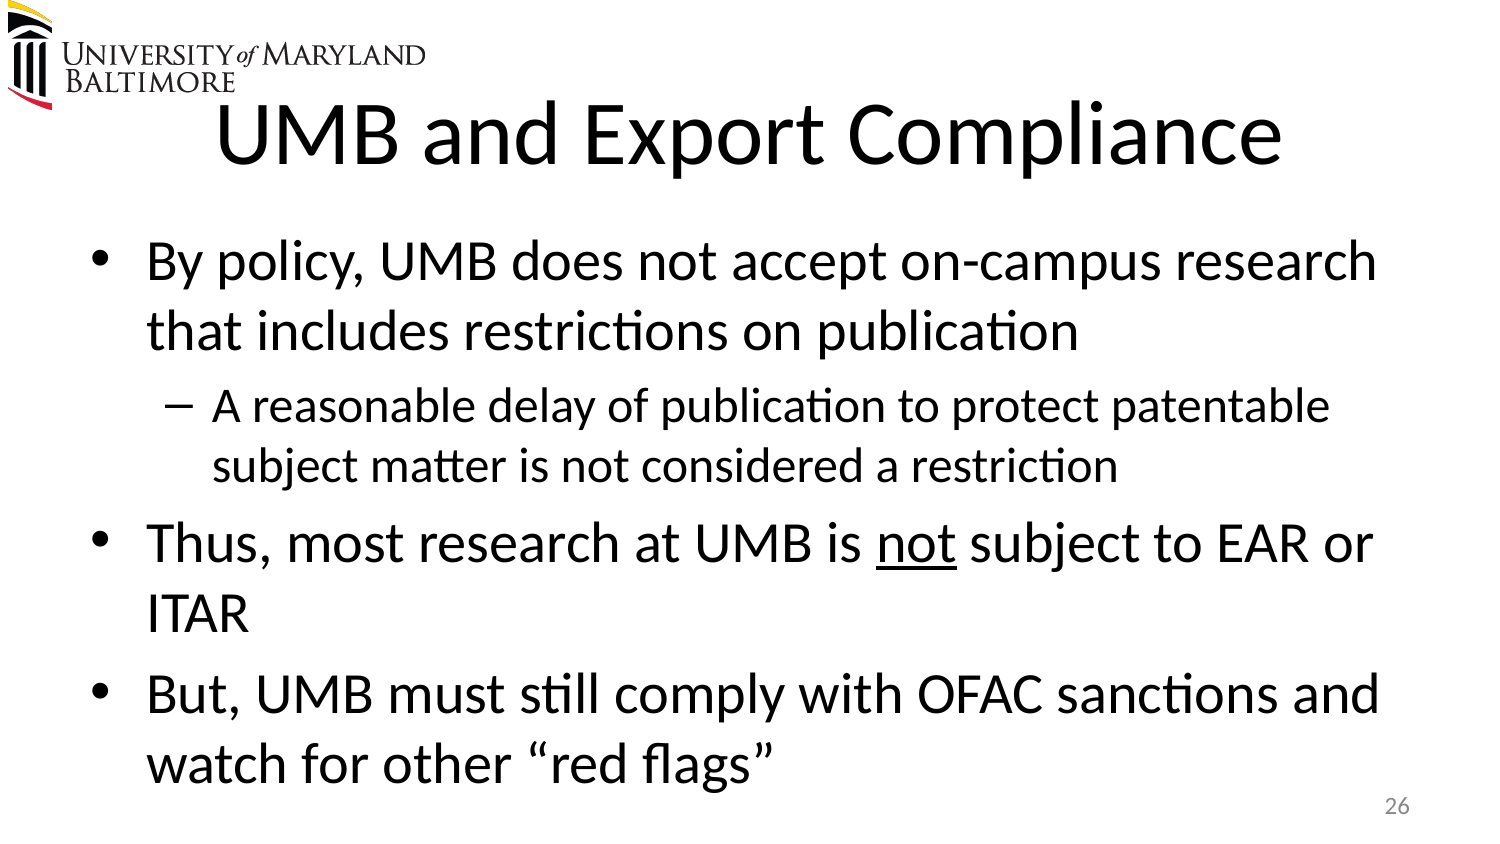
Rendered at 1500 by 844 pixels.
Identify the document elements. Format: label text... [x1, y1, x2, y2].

picture [8, 0, 425, 110]
slide_number 26 [1074, 782, 1425, 828]
list By policy, UMB does not accept on-campus research that includes restrictions on publication A reasonable delay of publication to protect patentable subject matter is not considered a restriction Thus, most research at UMB is not subject to EAR or ITAR But, UMB must still comply with OFAC sanctions and watch for other “red flags” [75, 214, 1425, 754]
title UMB and Export Compliance [75, 57, 1425, 198]
